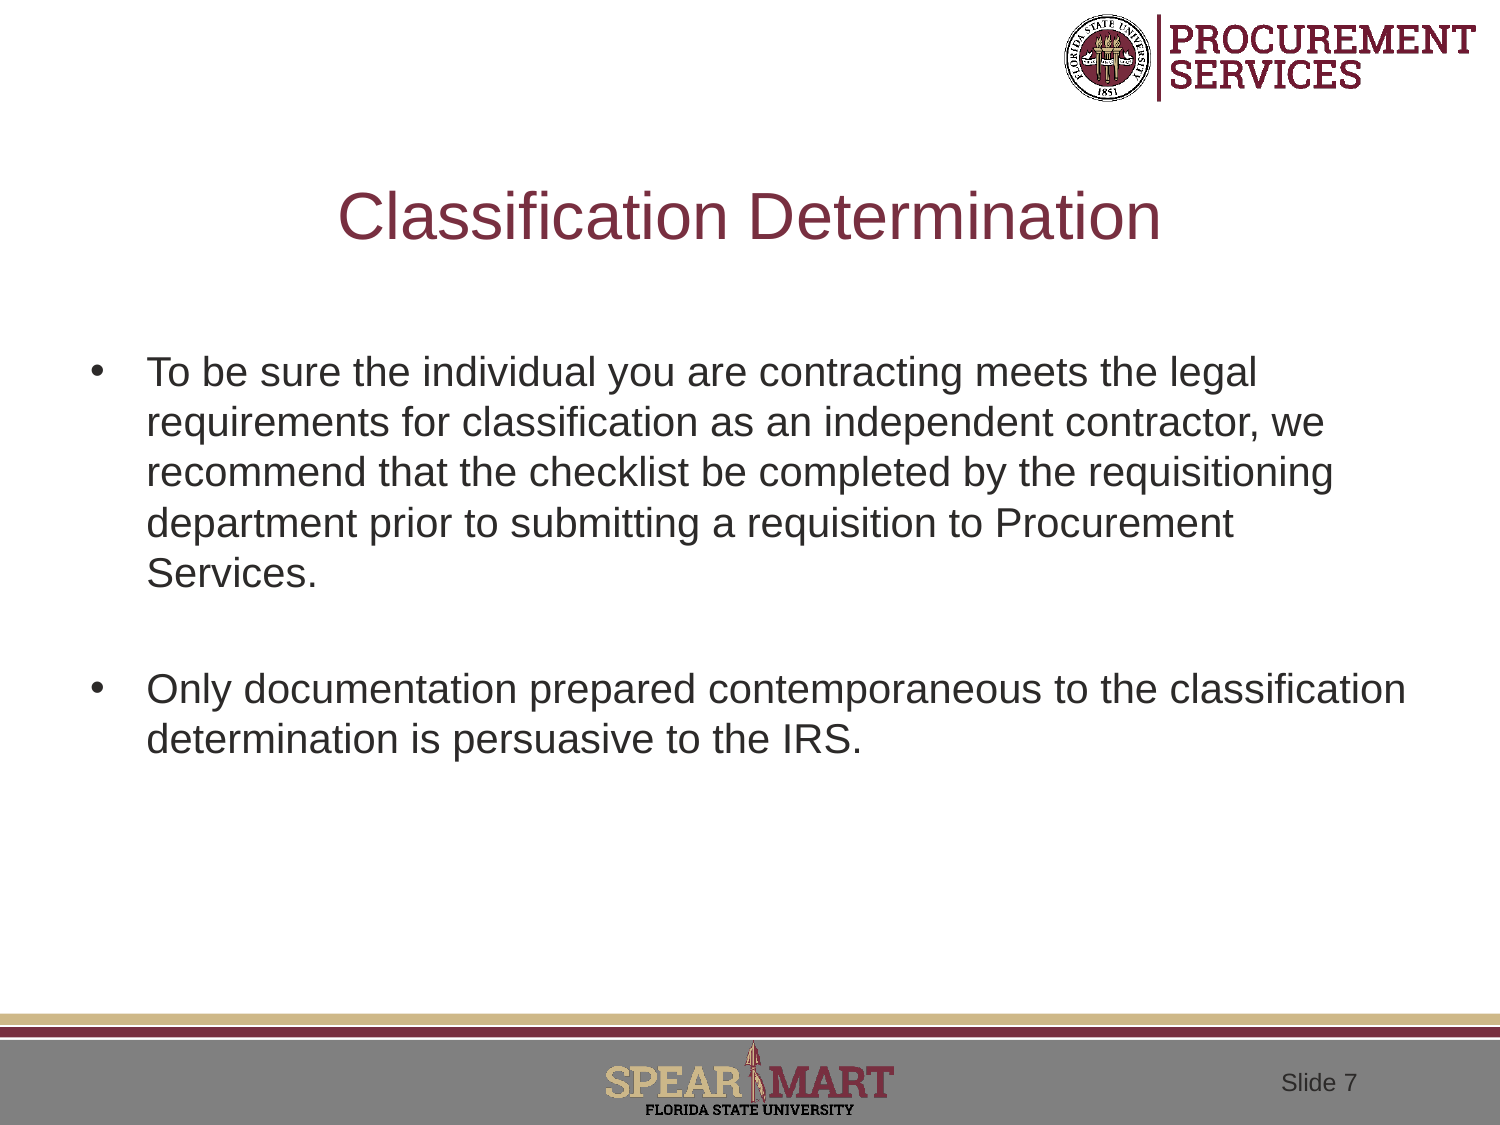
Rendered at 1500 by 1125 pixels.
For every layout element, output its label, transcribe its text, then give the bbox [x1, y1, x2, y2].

list To be sure the individual you are contracting meets the legal requirements for classification as an independent contractor, we recommend that the checklist be completed by the requisitioning department prior to submitting a requisition to Procurement Services. Only documentation prepared contemporaneous to the classification determination is persuasive to the IRS. [75, 337, 1425, 988]
picture [1062, 12, 1500, 104]
picture [606, 1040, 894, 1115]
title Classification Determination [75, 125, 1425, 300]
